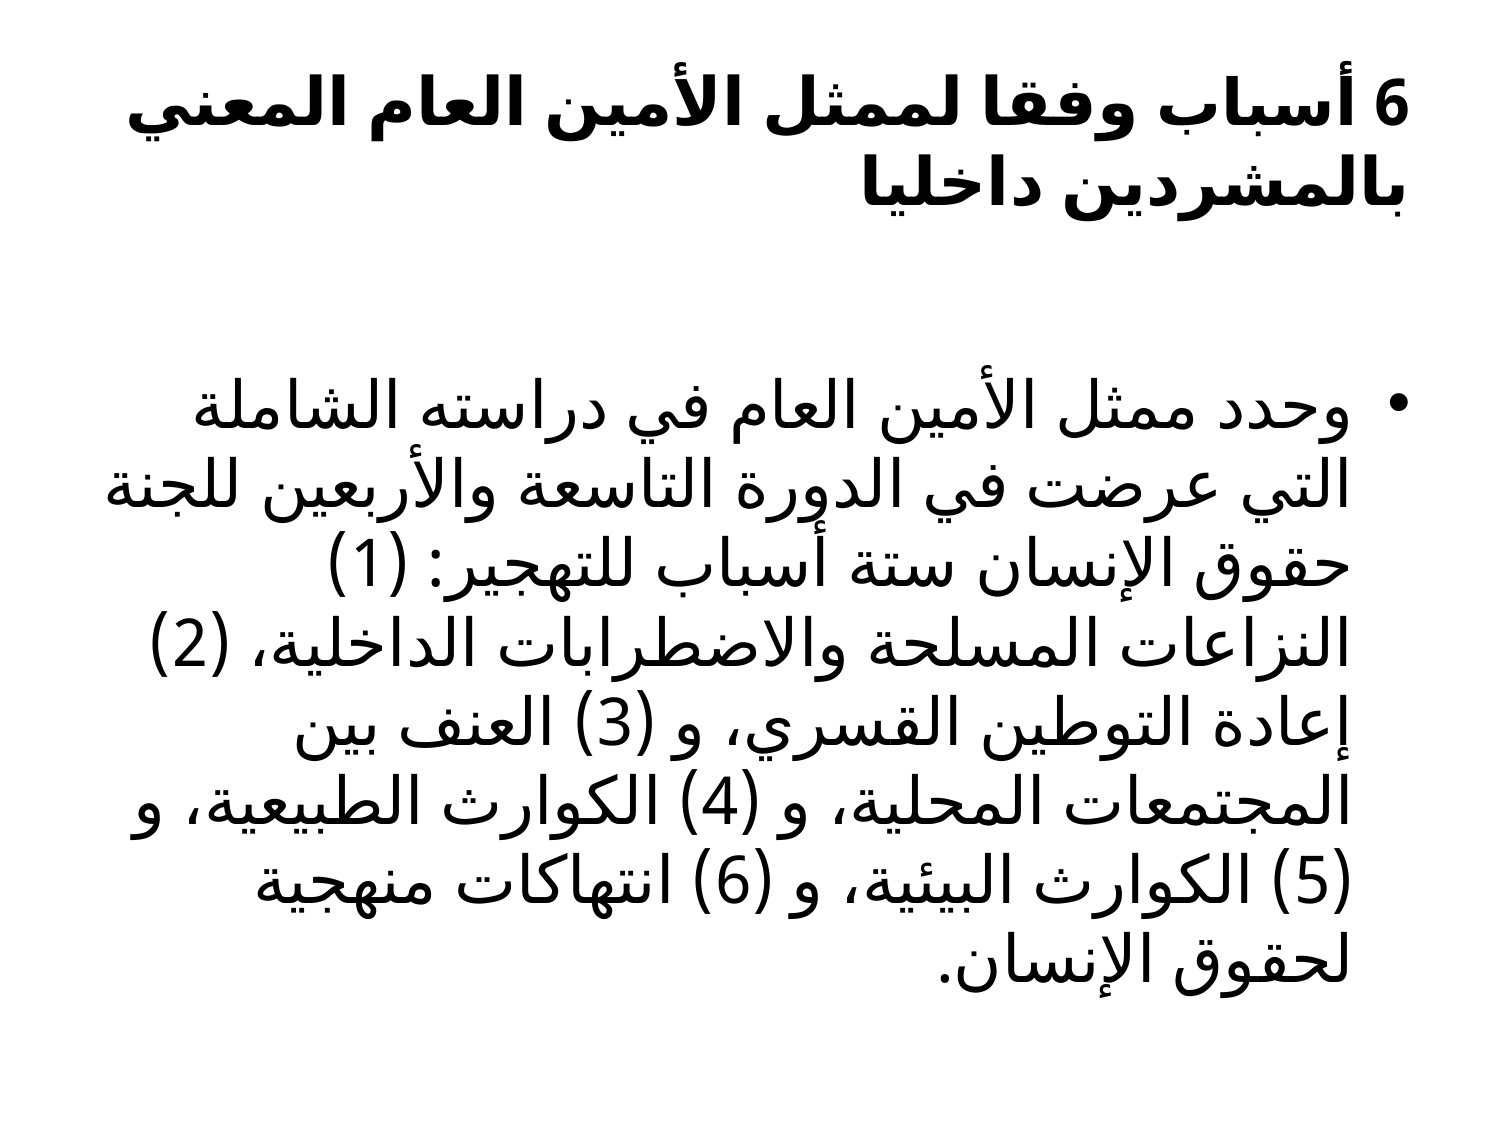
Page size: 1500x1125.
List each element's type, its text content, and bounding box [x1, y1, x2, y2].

list وحدد ممثل الأمين العام في دراسته الشاملة التي عرضت في الدورة التاسعة والأربعين للجنة حقوق الإنسان ستة أسباب للتهجير: (1) النزاعات المسلحة والاضطرابات الداخلية، (2) إعادة التوطين القسري، و (3) العنف بين المجتمعات المحلية، و (4) الكوارث الطبيعية، و (5) الكوارث البيئية، و (6) انتهاكات منهجية لحقوق الإنسان. [75, 262, 1425, 1005]
title 6 أسباب وفقا لممثل الأمين العام المعني بالمشردين داخليا [75, 45, 1425, 233]
